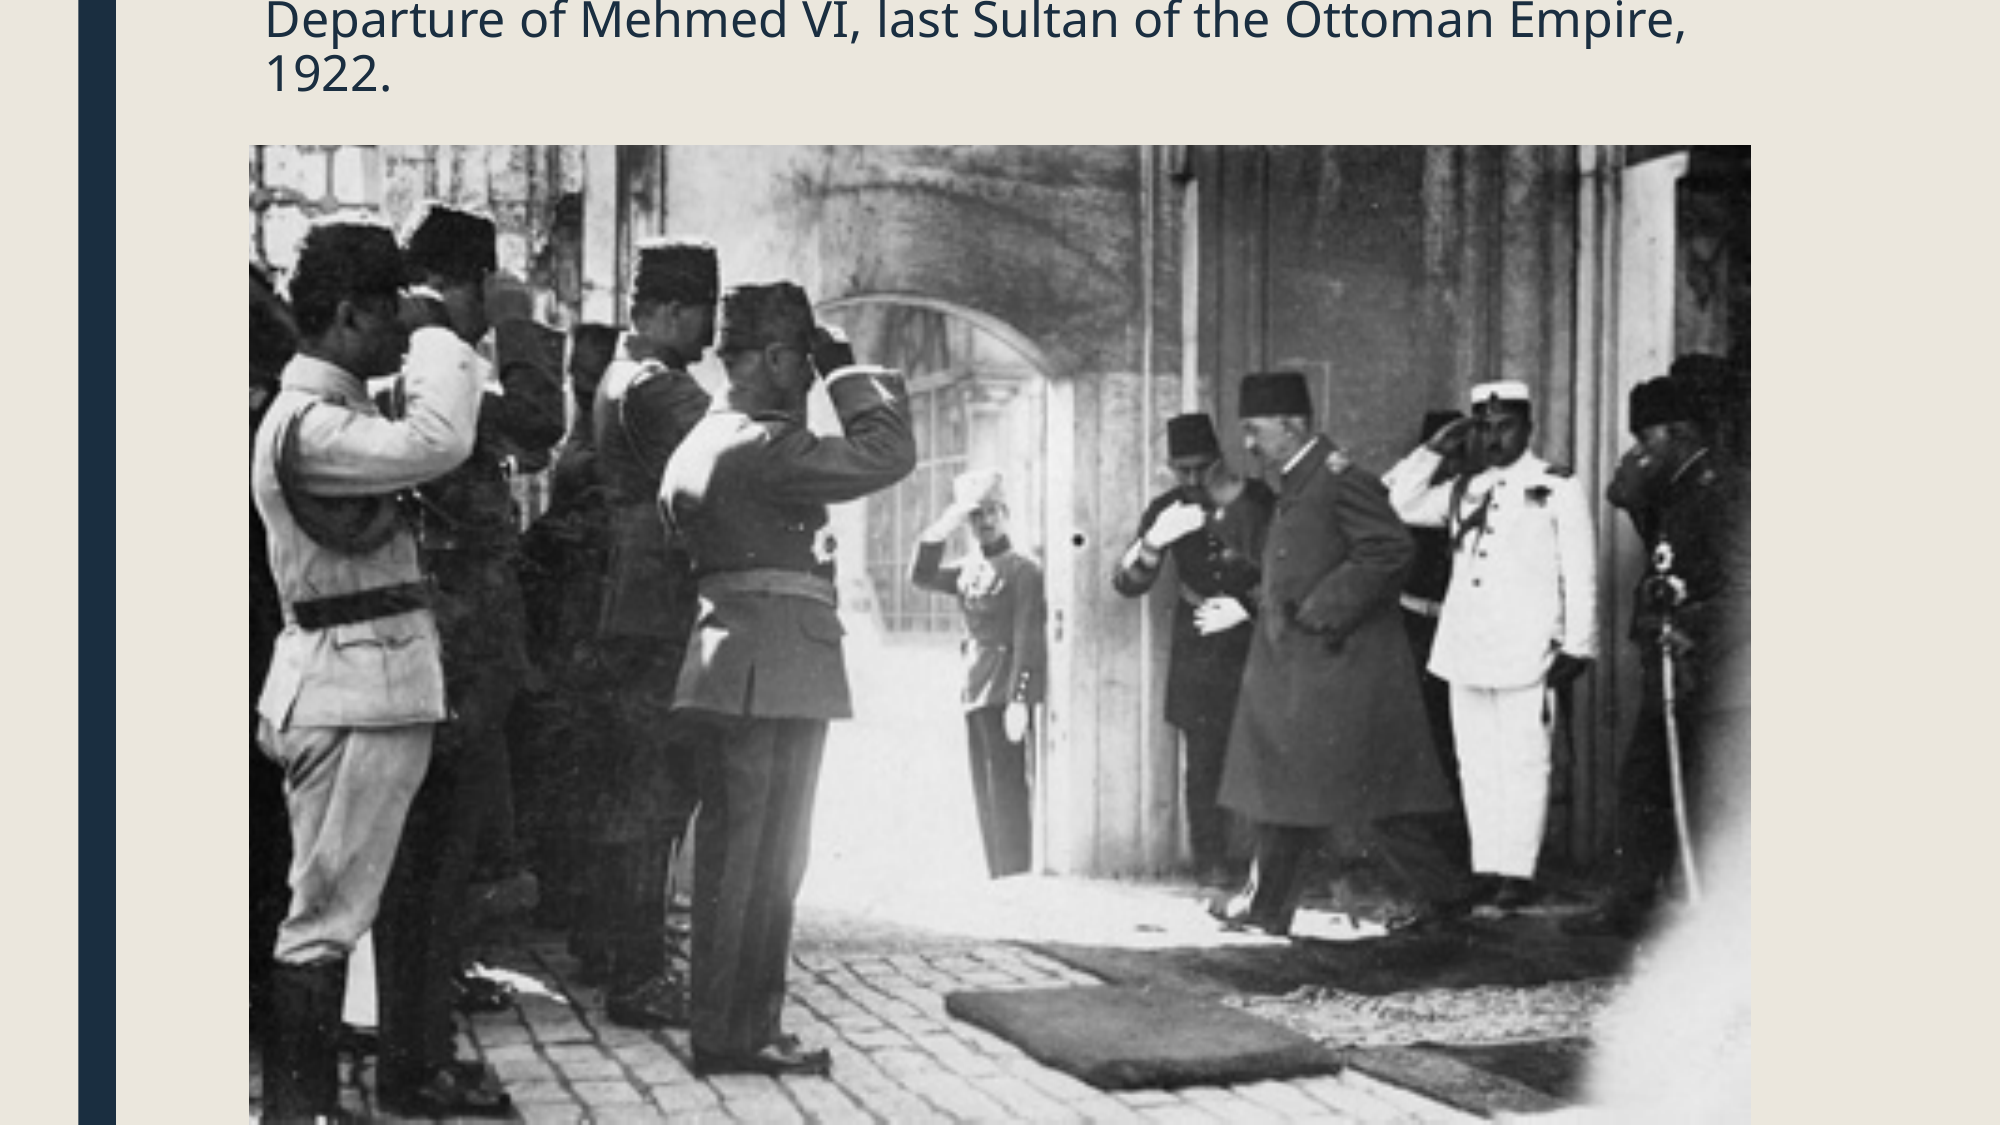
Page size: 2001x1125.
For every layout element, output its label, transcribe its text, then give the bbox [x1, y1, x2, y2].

picture [249, 145, 1751, 1125]
title Departure of Mehmed VI, last Sultan of the Ottoman Empire, 1922. [249, 0, 1750, 145]
